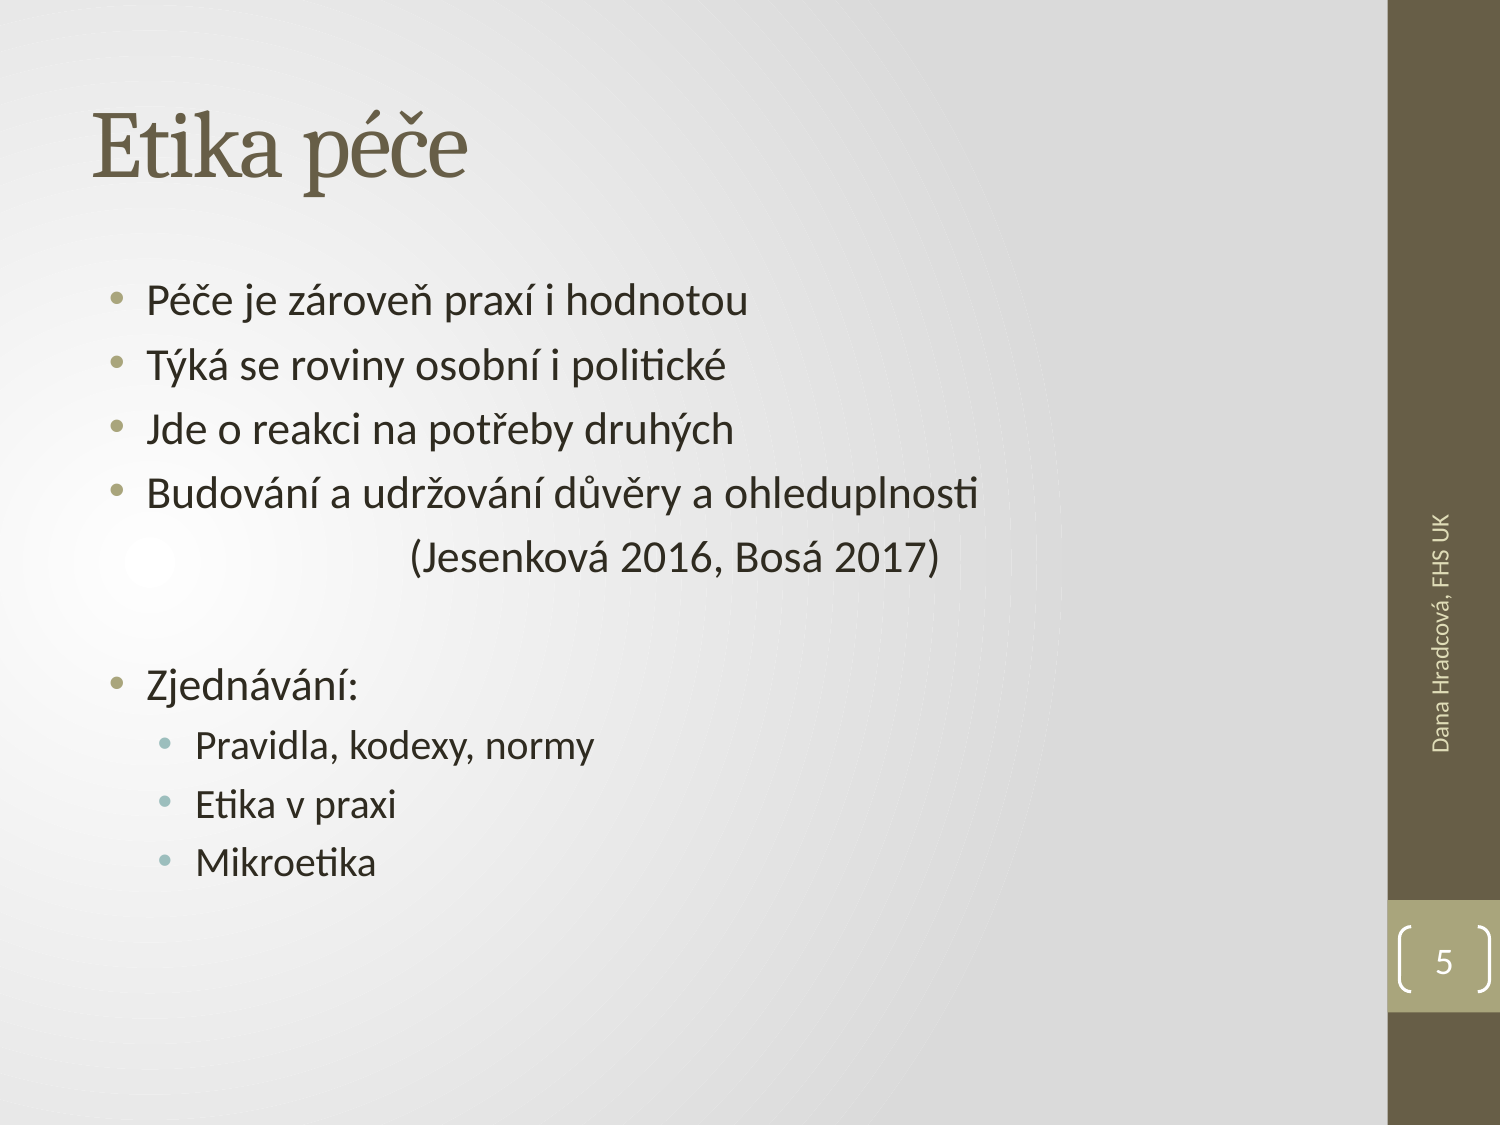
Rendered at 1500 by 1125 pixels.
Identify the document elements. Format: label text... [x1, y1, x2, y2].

list Péče je zároveň praxí i hodnotou Týká se roviny osobní i politické Jde o reakci na potřeby druhých Budování a udržování důvěry a ohleduplnosti (Jesenková 2016, Bosá 2017) Zjednávání: Pravidla, kodexy, normy Etika v praxi Mikroetika [75, 262, 1325, 1050]
title Etika péče [75, 45, 1325, 233]
footer Dana Hradcová, FHS UK [1408, 500, 1469, 889]
slide_number 5 [1397, 925, 1492, 994]
